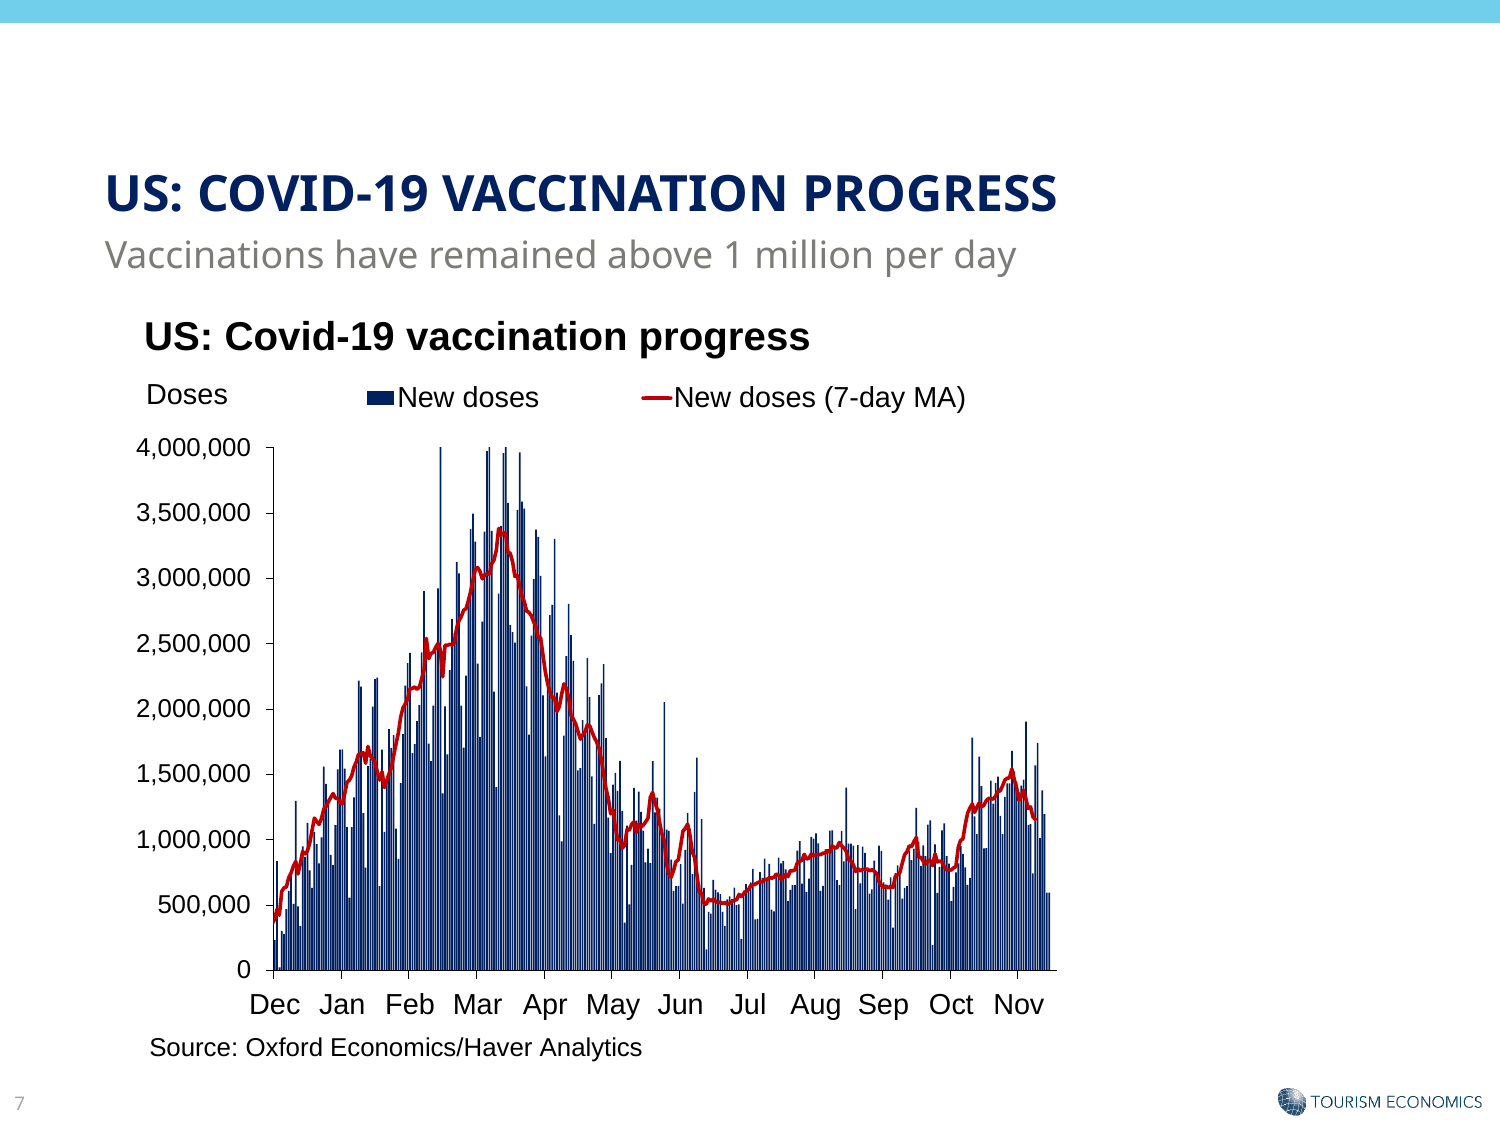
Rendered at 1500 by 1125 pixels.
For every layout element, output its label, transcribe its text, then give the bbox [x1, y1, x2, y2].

picture [133, 307, 1089, 1073]
text_box US: COVID-19 VACCINATION PROGRESS Vaccinations have remained above 1 million per day [104, 166, 1088, 276]
picture [1270, 1083, 1489, 1120]
